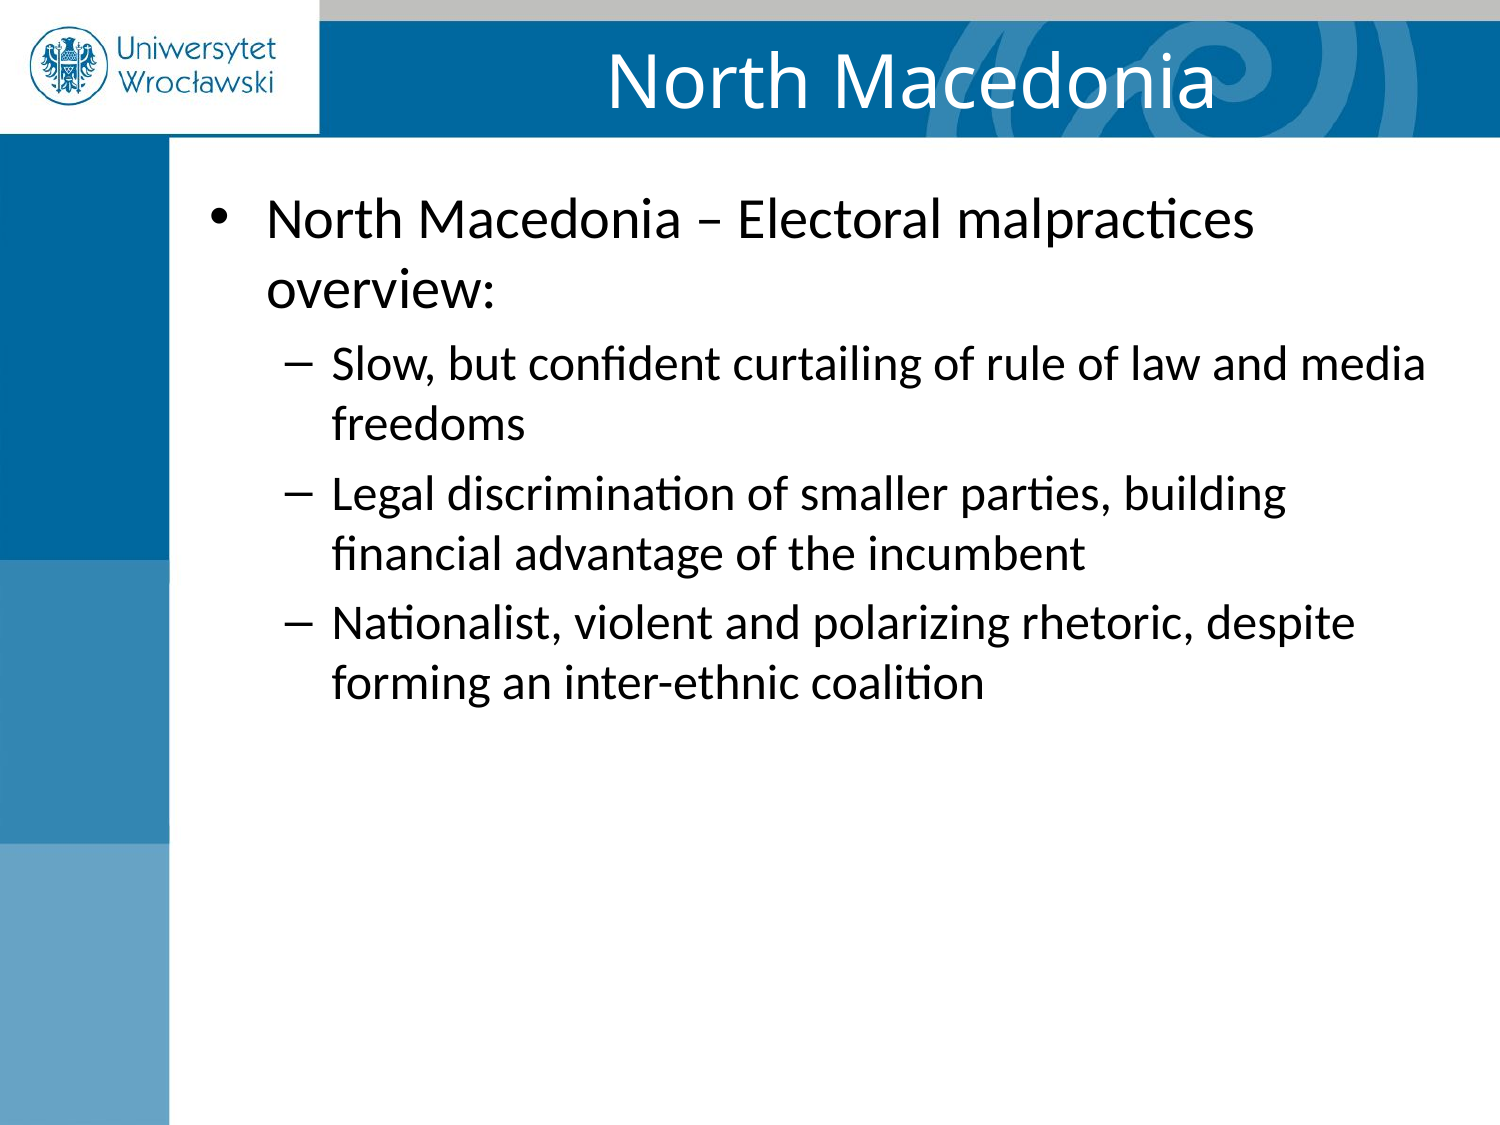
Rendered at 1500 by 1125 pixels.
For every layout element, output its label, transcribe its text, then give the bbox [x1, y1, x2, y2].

title North Macedonia [324, 19, 1500, 138]
list North Macedonia – Electoral malpractices overview: Slow, but confident curtailing of rule of law and media freedoms Legal discrimination of smaller parties, building financial advantage of the incumbent Nationalist, violent and polarizing rhetoric, despite forming an inter-ethnic coalition [194, 172, 1477, 1059]
picture [0, 0, 1500, 1125]
